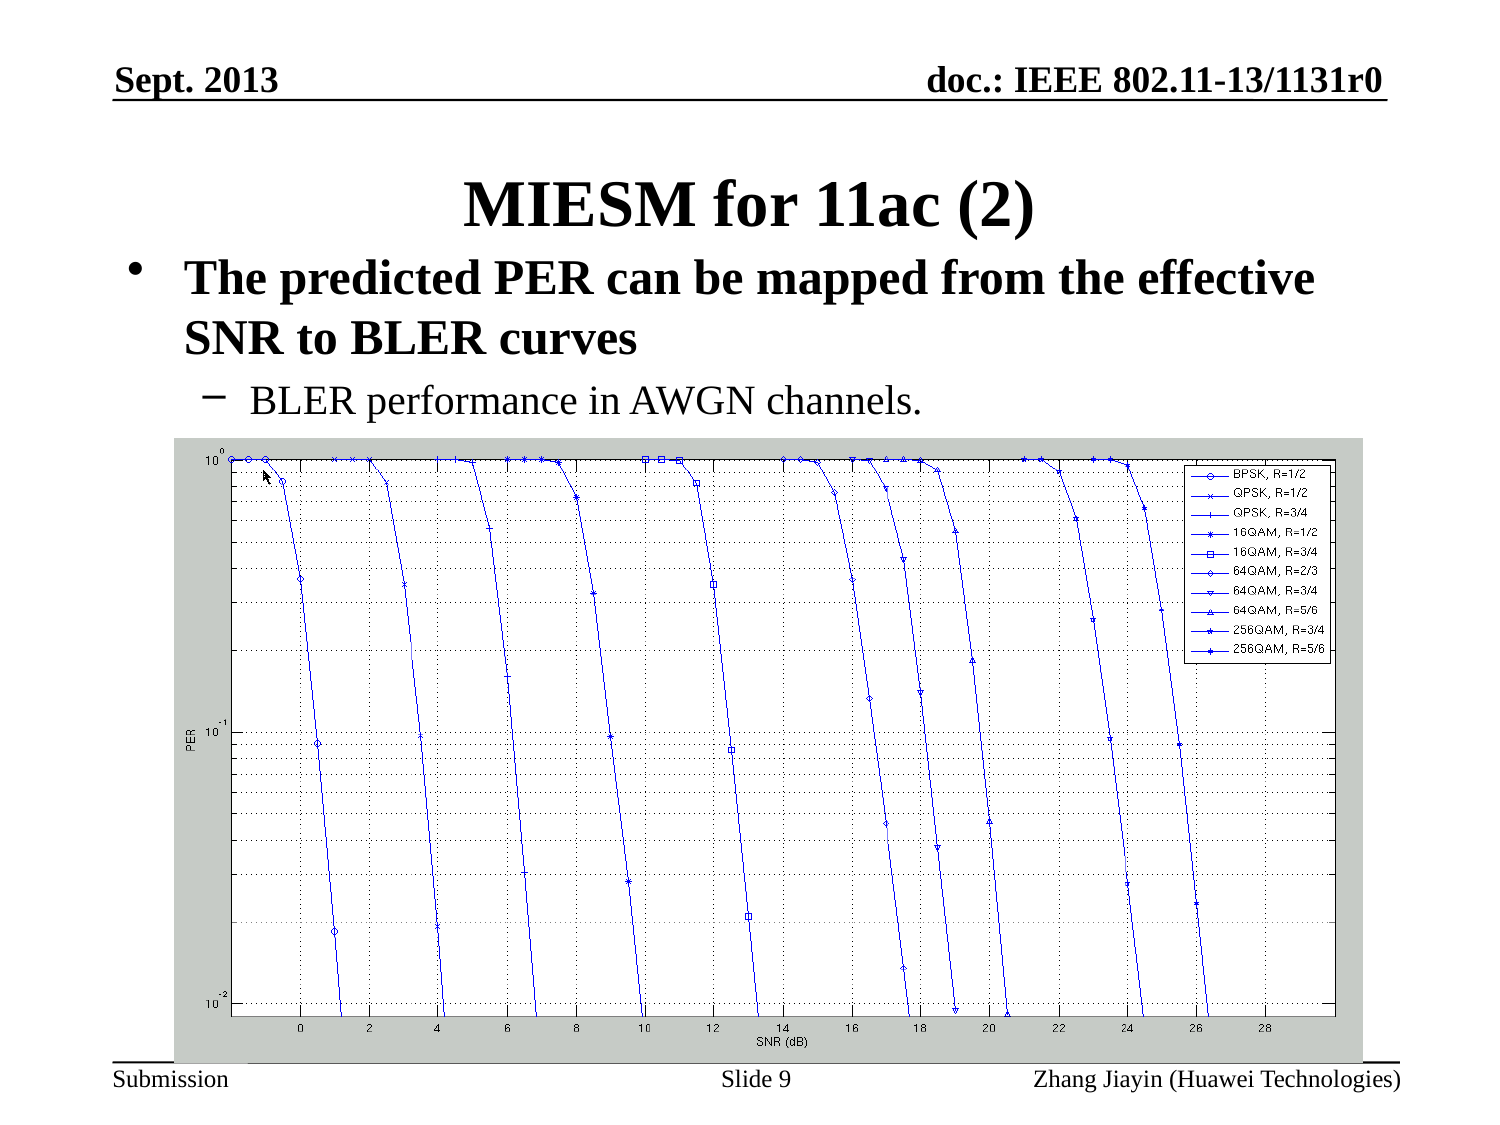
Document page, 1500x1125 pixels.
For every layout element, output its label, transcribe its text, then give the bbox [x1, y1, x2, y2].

title MIESM for 11ac (2) [112, 112, 1388, 237]
slide_number Slide 9 [712, 1071, 800, 1093]
picture [174, 438, 1363, 1063]
footer Zhang Jiayin (Huawei Technologies) [1027, 1061, 1402, 1093]
list The predicted PER can be mapped from the effective SNR to BLER curves BLER performance in AWGN channels. [112, 237, 1388, 913]
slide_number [114, 54, 281, 101]
